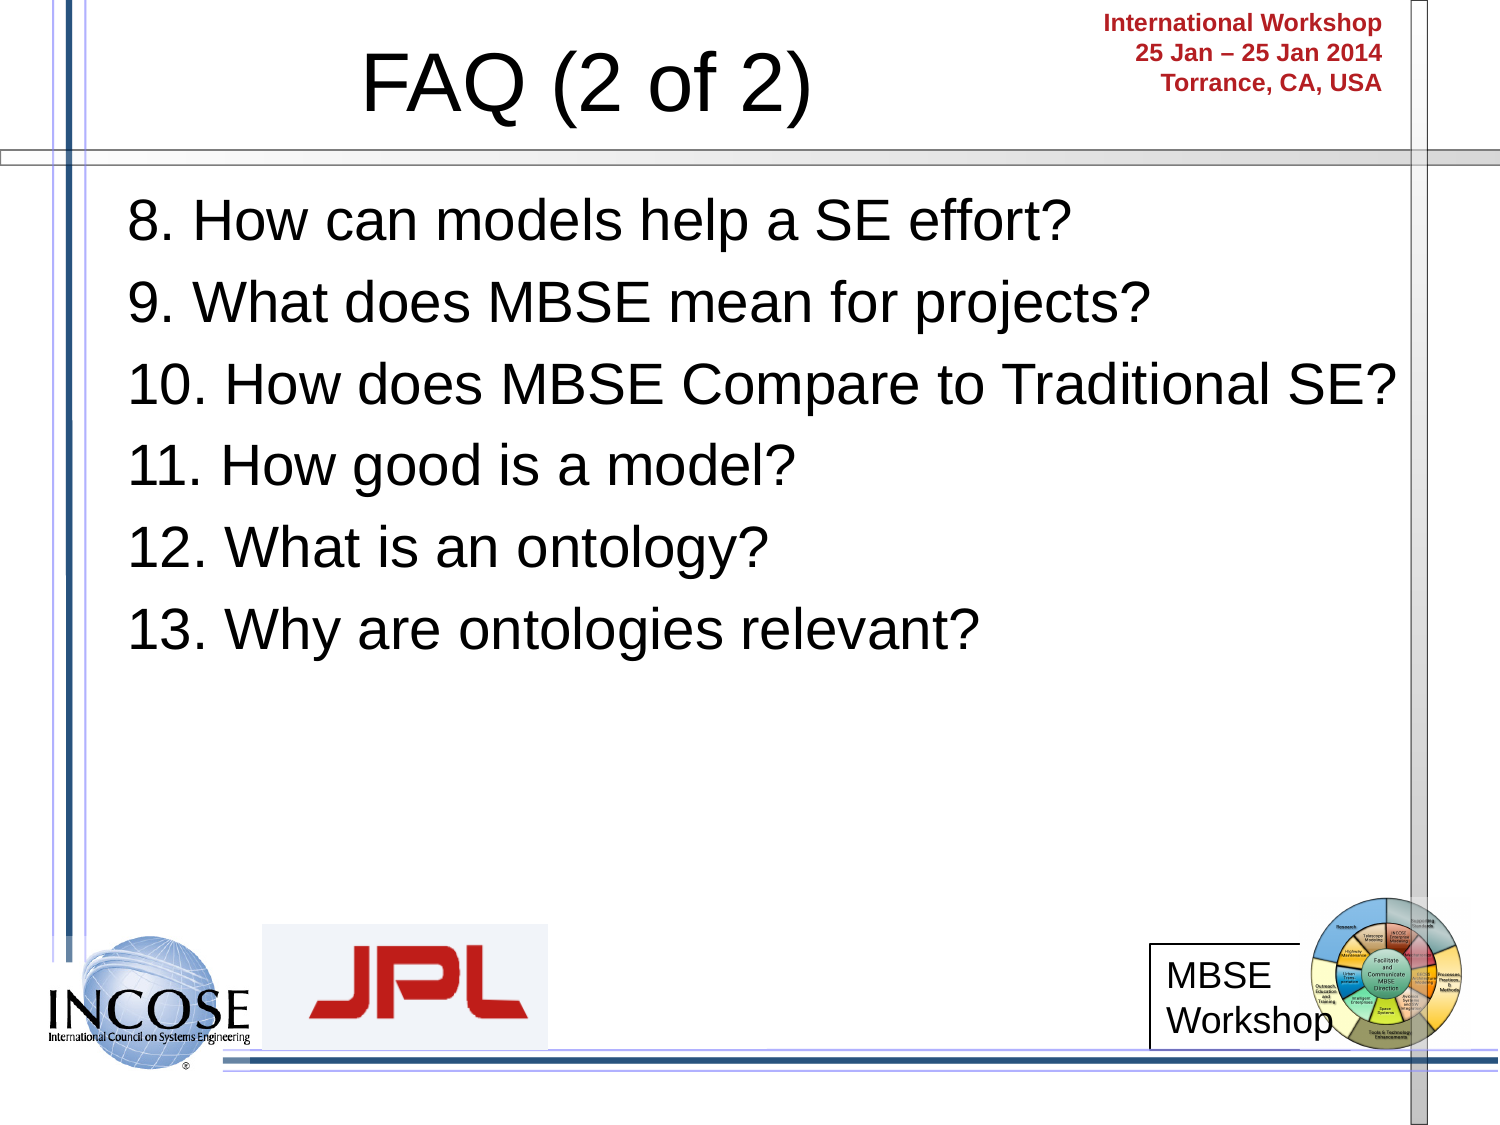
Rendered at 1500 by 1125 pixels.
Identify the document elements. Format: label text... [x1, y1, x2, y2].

title FAQ (2 of 2) [75, 0, 1100, 157]
list 8. How can models help a SE effort? 9. What does MBSE mean for projects? 10. How does MBSE Compare to Traditional SE? 11. How good is a model? 12. What is an ontology? 13. Why are ontologies relevant? [112, 174, 1425, 975]
picture [262, 924, 549, 1051]
picture [48, 936, 250, 1071]
